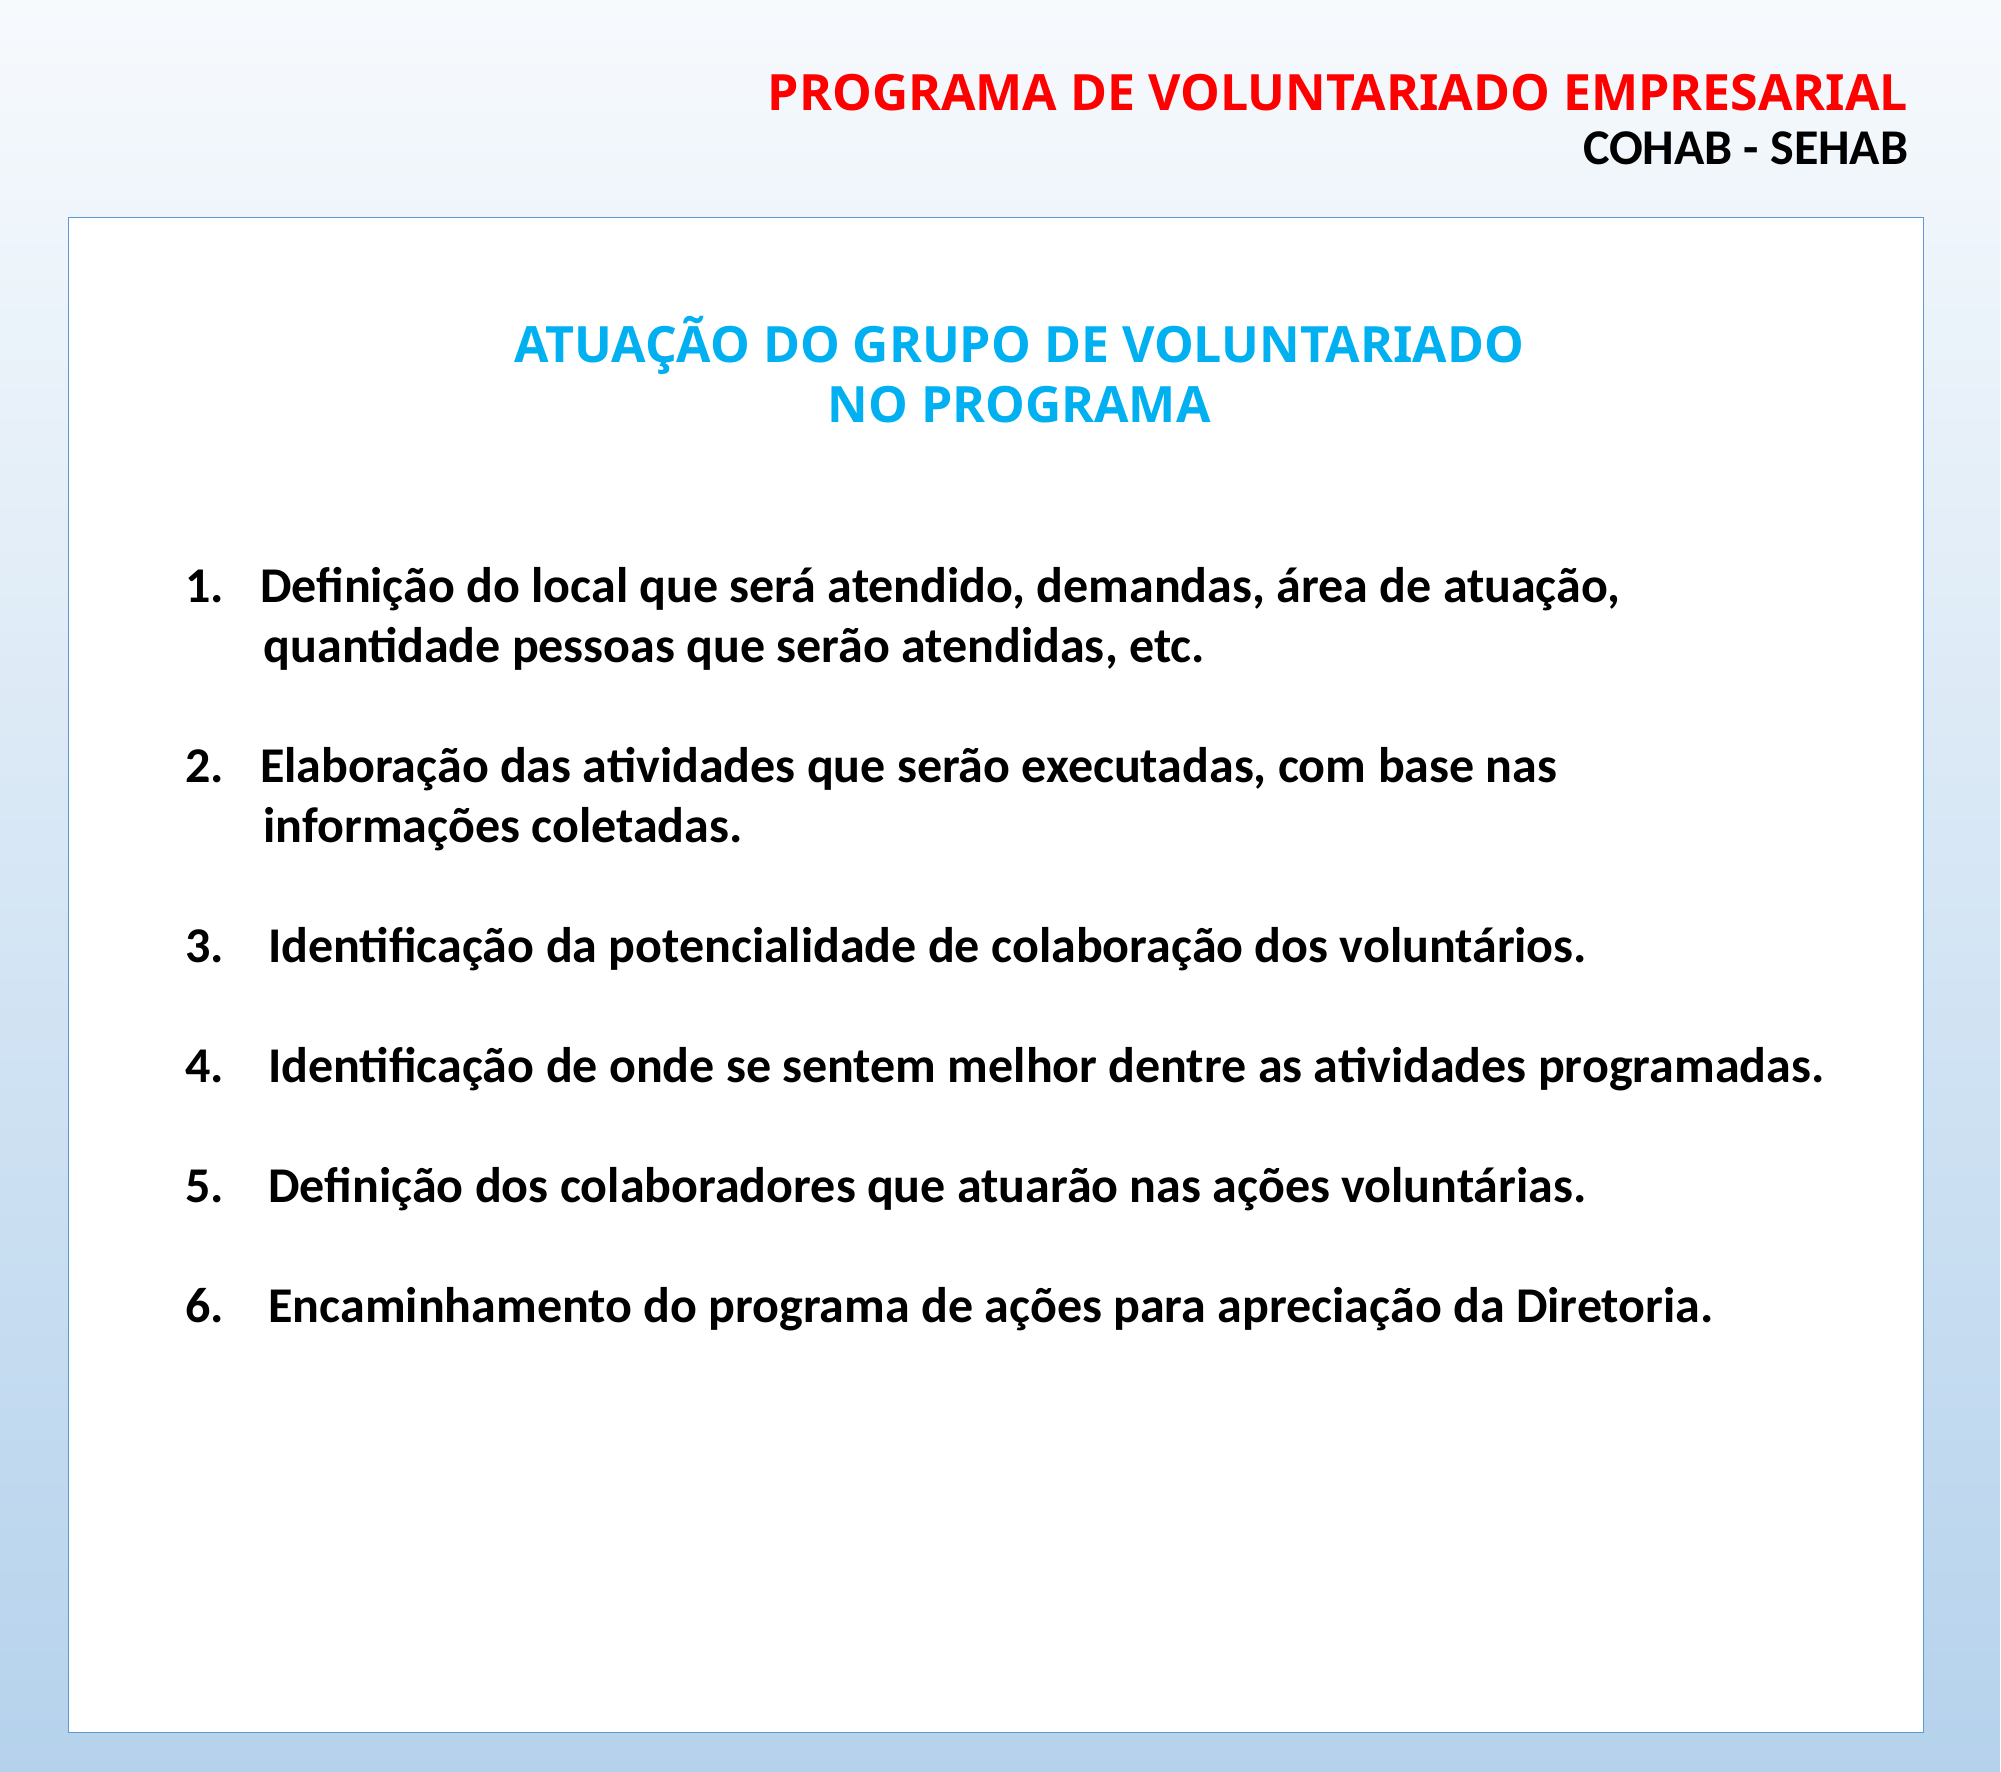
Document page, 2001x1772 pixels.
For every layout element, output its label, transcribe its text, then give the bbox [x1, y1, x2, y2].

subtitle ATUAÇÃO DO GRUPO DE VOLUNTARIADO NO PROGRAMA Definição do local que será atendido, demandas, área de atuação, quantidade pessoas que serão atendidas, etc. Elaboração das atividades que serão executadas, com base nas informações coletadas. 3. Identificação da potencialidade de colaboração dos voluntários. 4. Identificação de onde se sentem melhor dentre as atividades programadas. 5. Definição dos colaboradores que atuarão nas ações voluntárias. 6. Encaminhamento do programa de ações para apreciação da Diretoria. [68, 217, 1924, 1733]
title PROGRAMA DE VOLUNTARIADO EMPRESARIAL COHAB - SEHAB [68, 65, 1924, 184]
